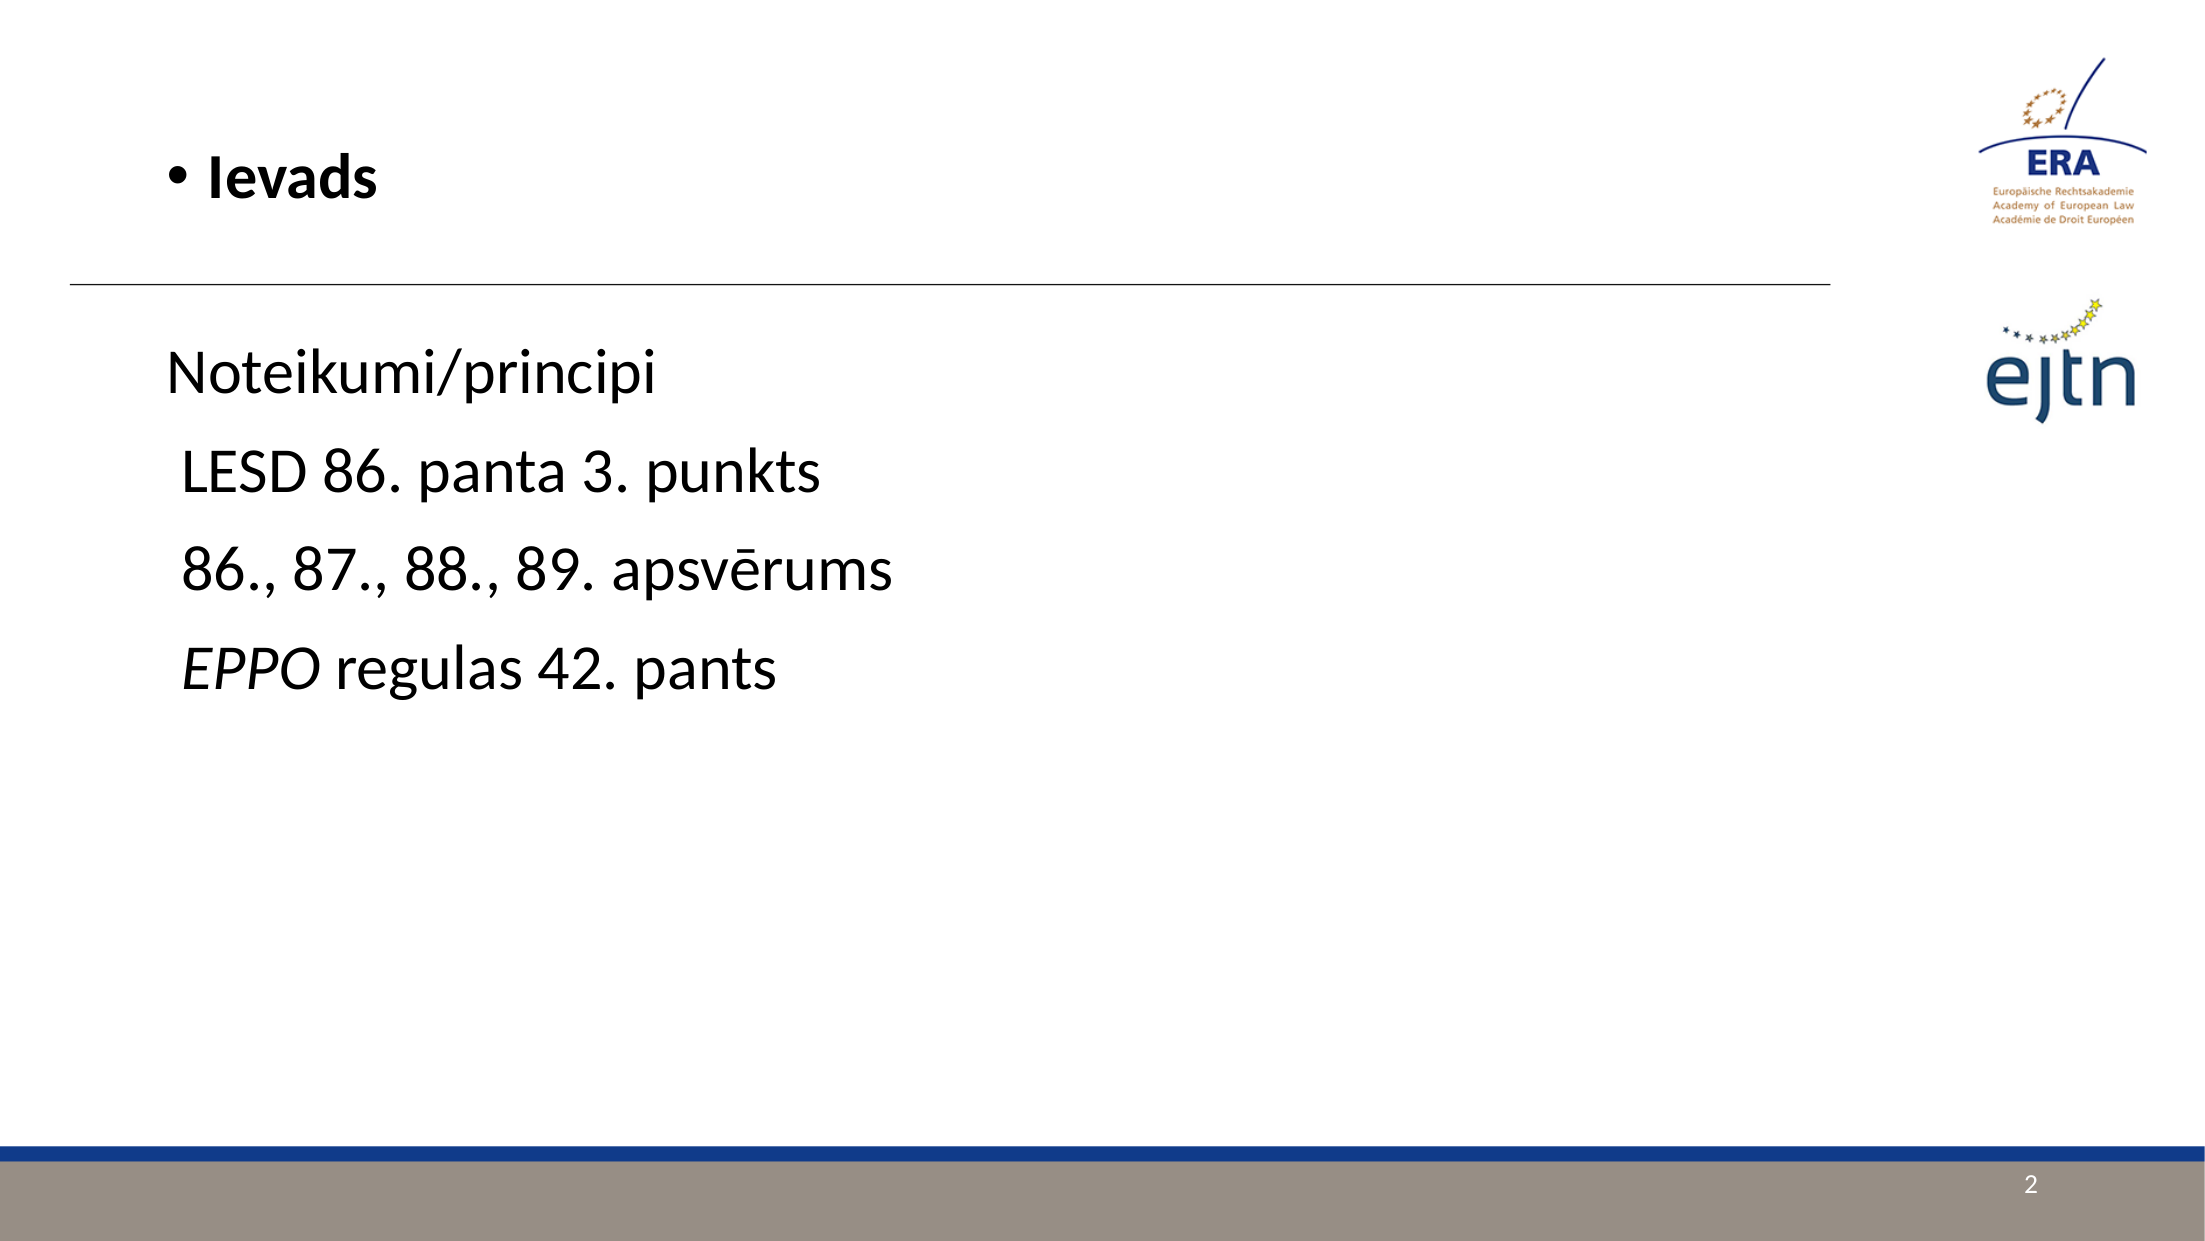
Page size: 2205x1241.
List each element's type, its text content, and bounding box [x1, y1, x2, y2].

slide_number 2 [1557, 1149, 2054, 1216]
title Ievads [151, 57, 1903, 298]
picture [0, 0, 2205, 1241]
list Noteikumi/principi LESD 86. panta 3. punkts 86., 87., 88., 89. apsvērums EPPO regulas 42. pants [151, 330, 1903, 1118]
